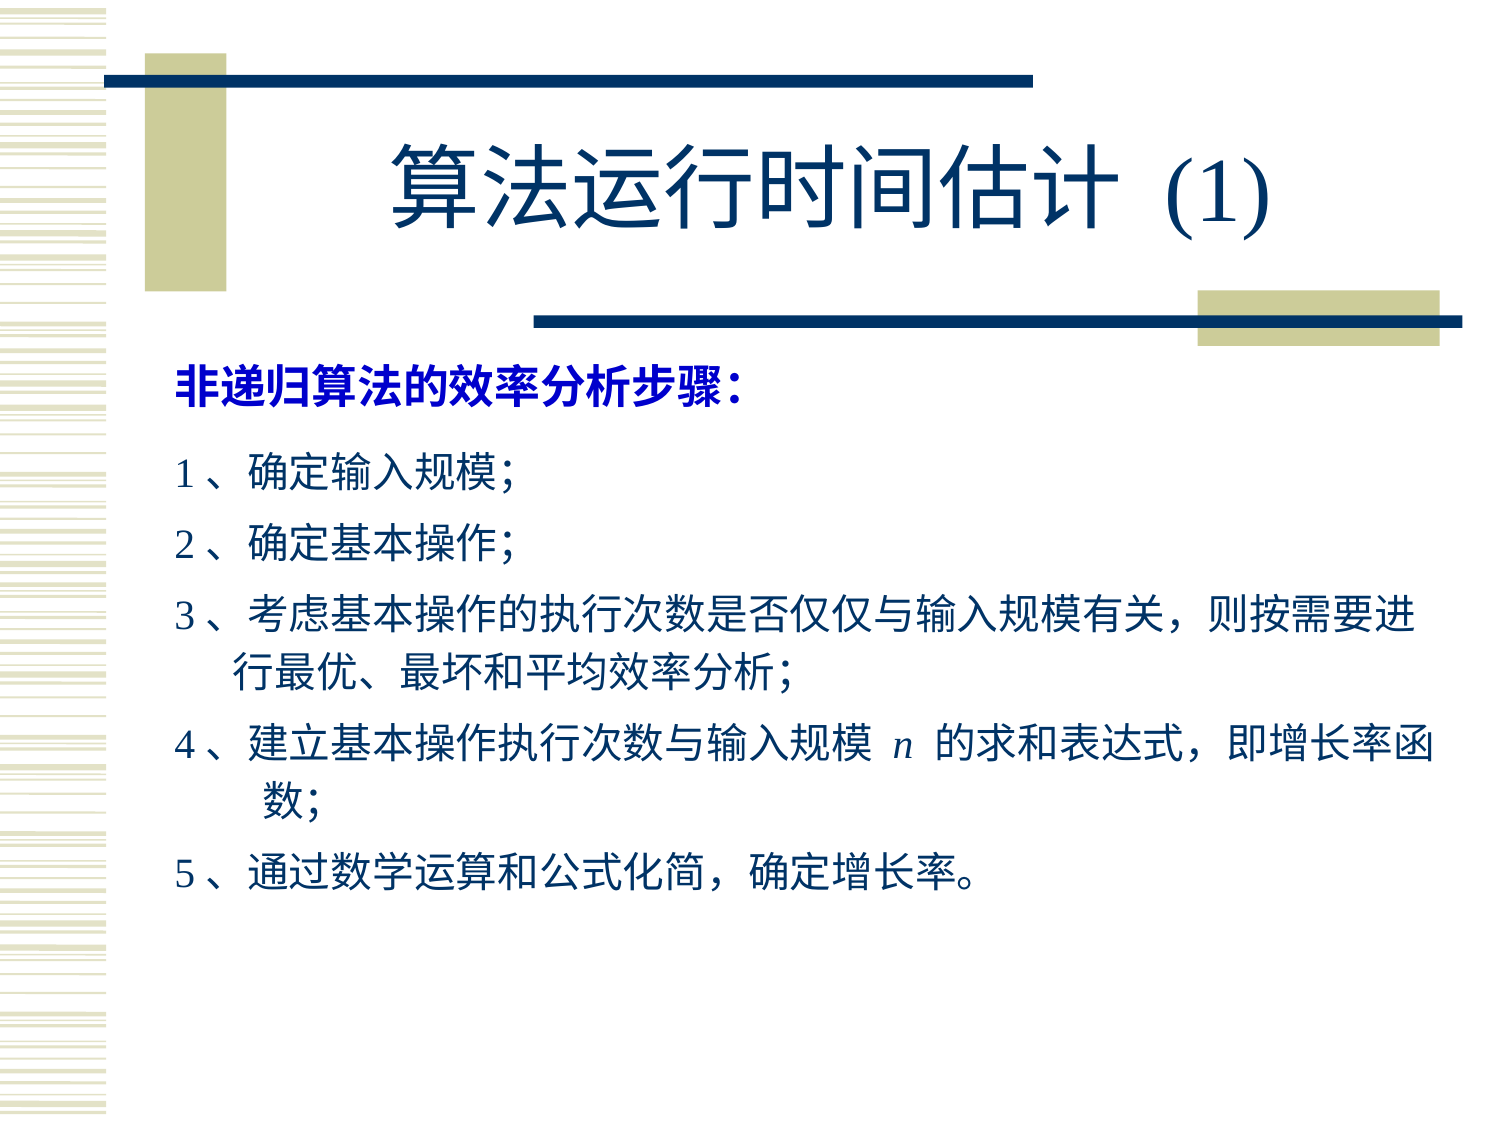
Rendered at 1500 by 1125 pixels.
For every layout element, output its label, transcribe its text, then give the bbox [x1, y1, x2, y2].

title 算法运行时间估计 (1) [224, 99, 1436, 288]
list 非递归算法的效率分析步骤： 1、确定输入规模； 2、确定基本操作； 3、考虑基本操作的执行次数是否仅仅与输入规模有关，则按需要进行最优、最坏和平均效率分析； 4、建立基本操作执行次数与输入规模 n 的求和表达式，即增长率函数； 5、通过数学运算和公式化简，确定增长率。 [159, 349, 1471, 1001]
